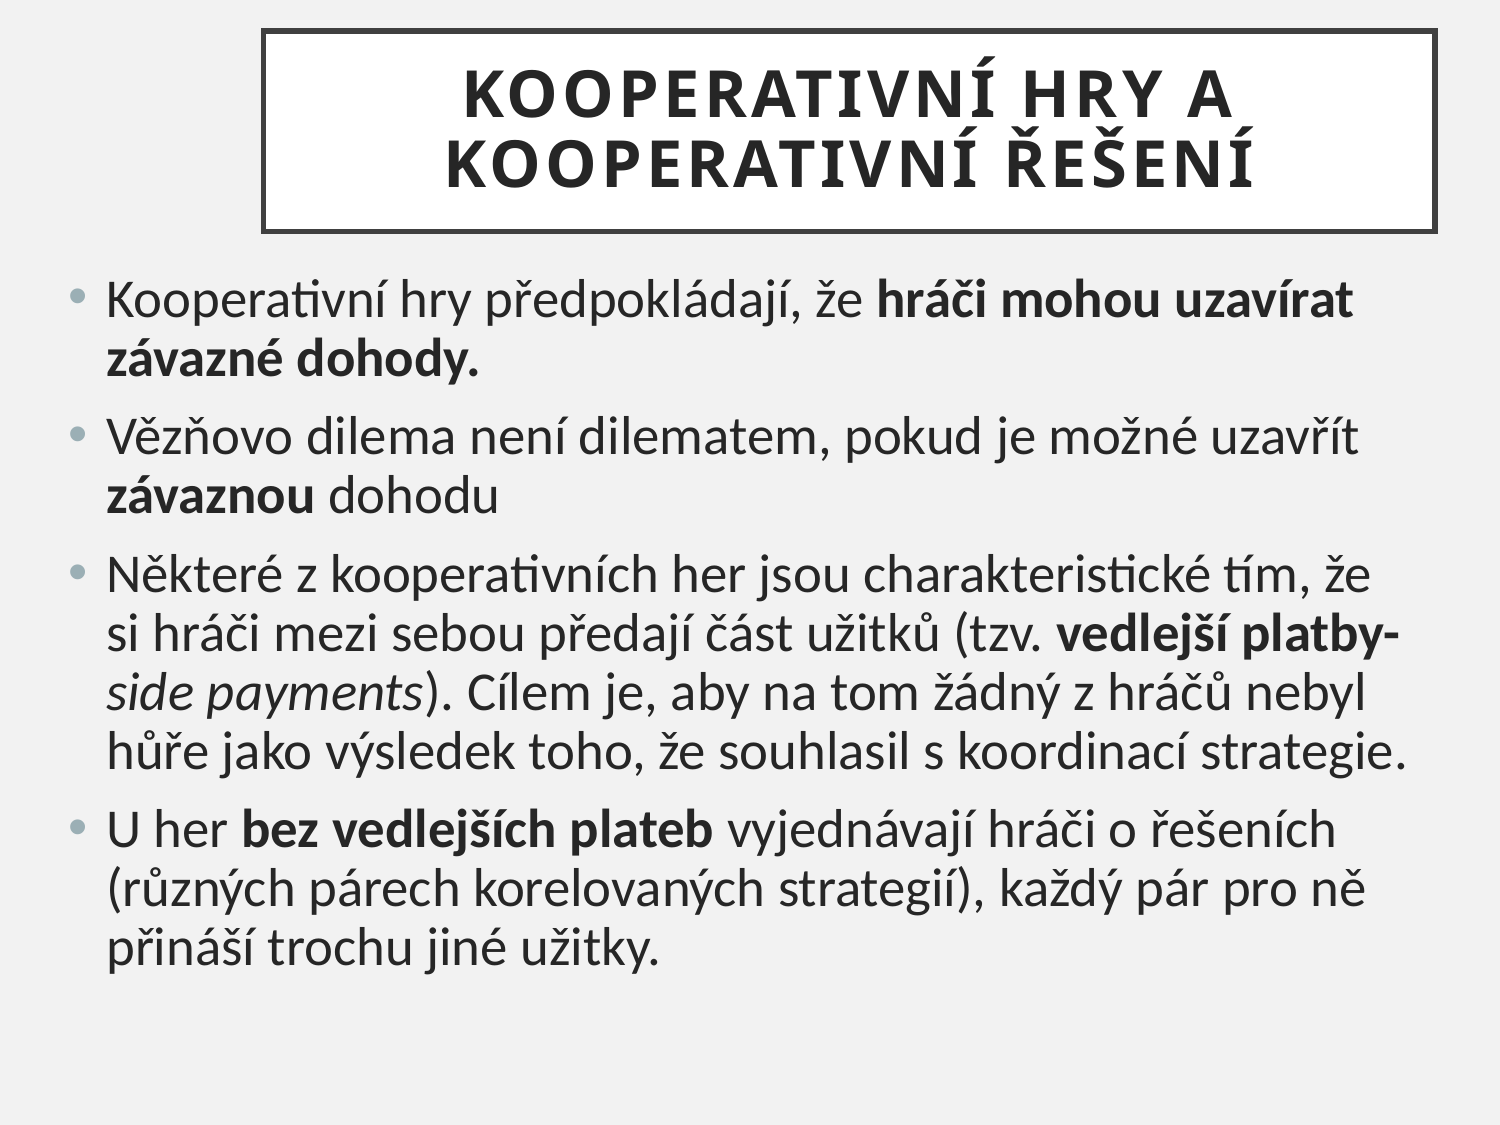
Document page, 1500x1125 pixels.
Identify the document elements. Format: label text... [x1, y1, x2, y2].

title Kooperativní hry a kooperativní řešení [261, 28, 1438, 234]
list Kooperativní hry předpokládají, že hráči mohou uzavírat závazné dohody. Vězňovo dilema není dilematem, pokud je možné uzavřít závaznou dohodu Některé z kooperativních her jsou charakteristické tím, že si hráči mezi sebou předají část užitků (tzv. vedlejší platby- side payments). Cílem je, aby na tom žádný z hráčů nebyl hůře jako výsledek toho, že souhlasil s koordinací strategie. U her bez vedlejších plateb vyjednávají hráči o řešeních (různých párech korelovaných strategií), každý pár pro ně přináší trochu jiné užitky. [53, 262, 1425, 1005]
